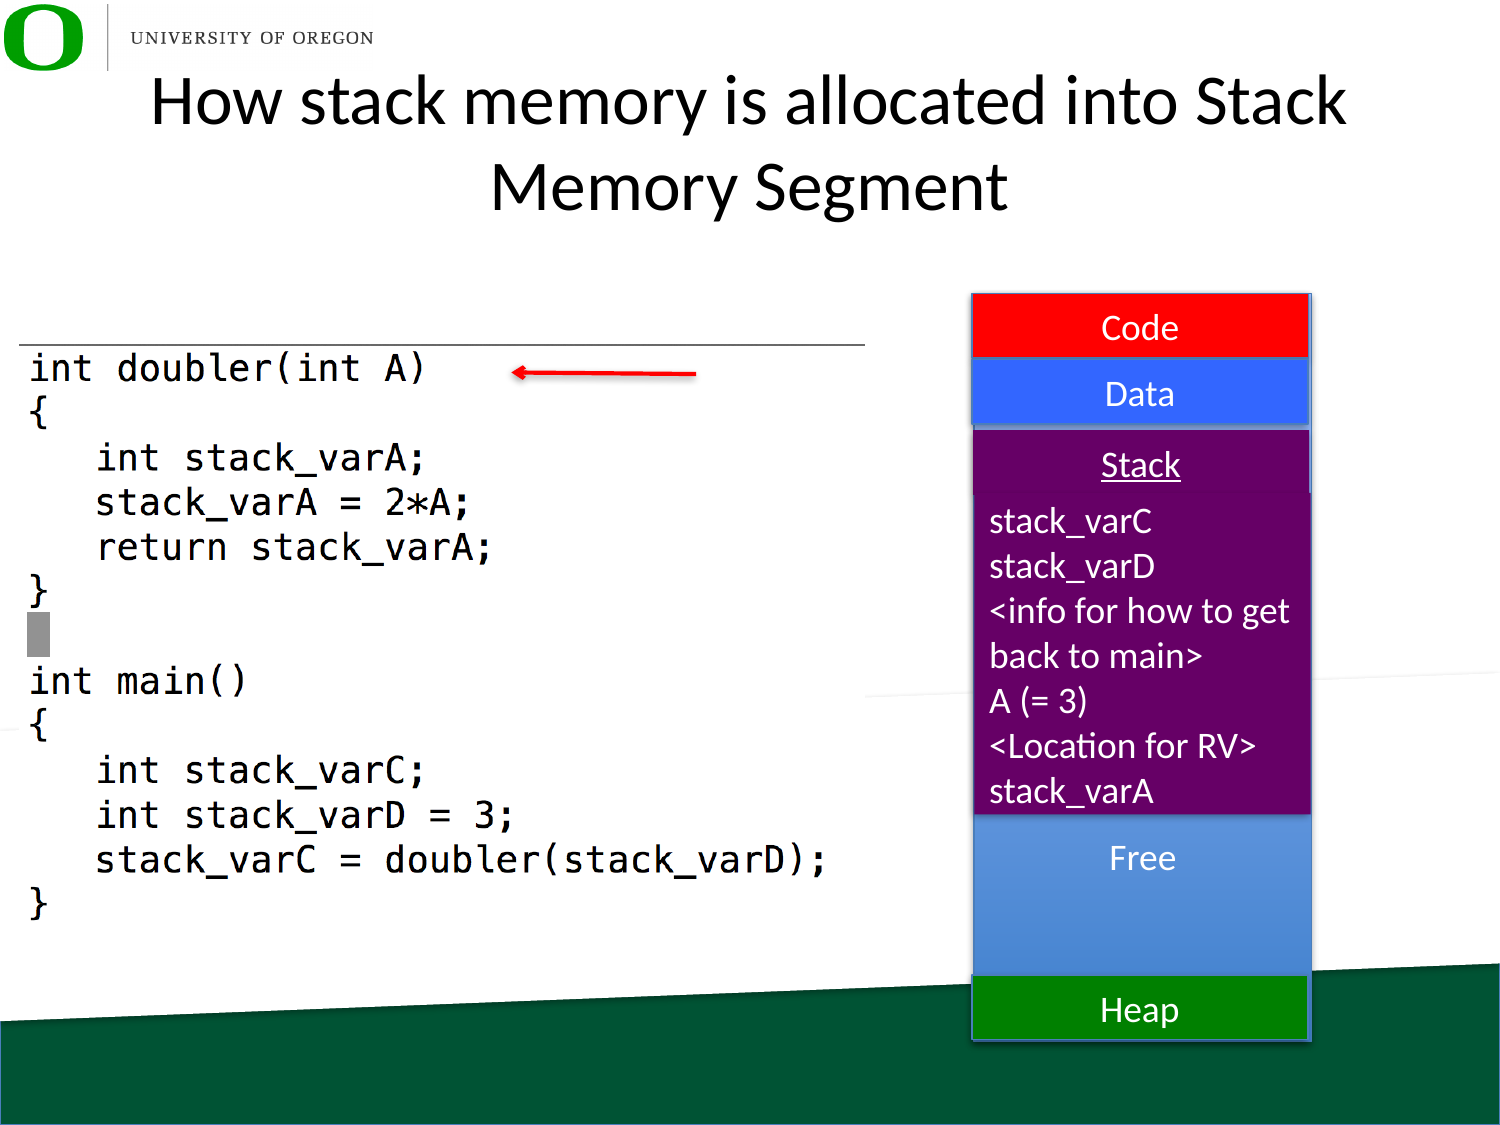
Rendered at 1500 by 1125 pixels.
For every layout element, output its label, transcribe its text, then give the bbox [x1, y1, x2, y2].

text_box [973, 822, 1312, 979]
text_box Heap [971, 974, 1309, 1040]
picture [18, 344, 866, 940]
text_box stack_varC stack_varD <info for how to get back to main> A (= 3) <Location for RV> stack_varA [974, 492, 1311, 815]
text_box Code [971, 293, 1309, 359]
title How stack memory is allocated into Stack Memory Segment [75, 45, 1425, 233]
text_box Data [971, 359, 1309, 425]
text_box Free [1094, 825, 1192, 886]
text_box Stack [972, 429, 1310, 493]
picture [4, 4, 373, 71]
